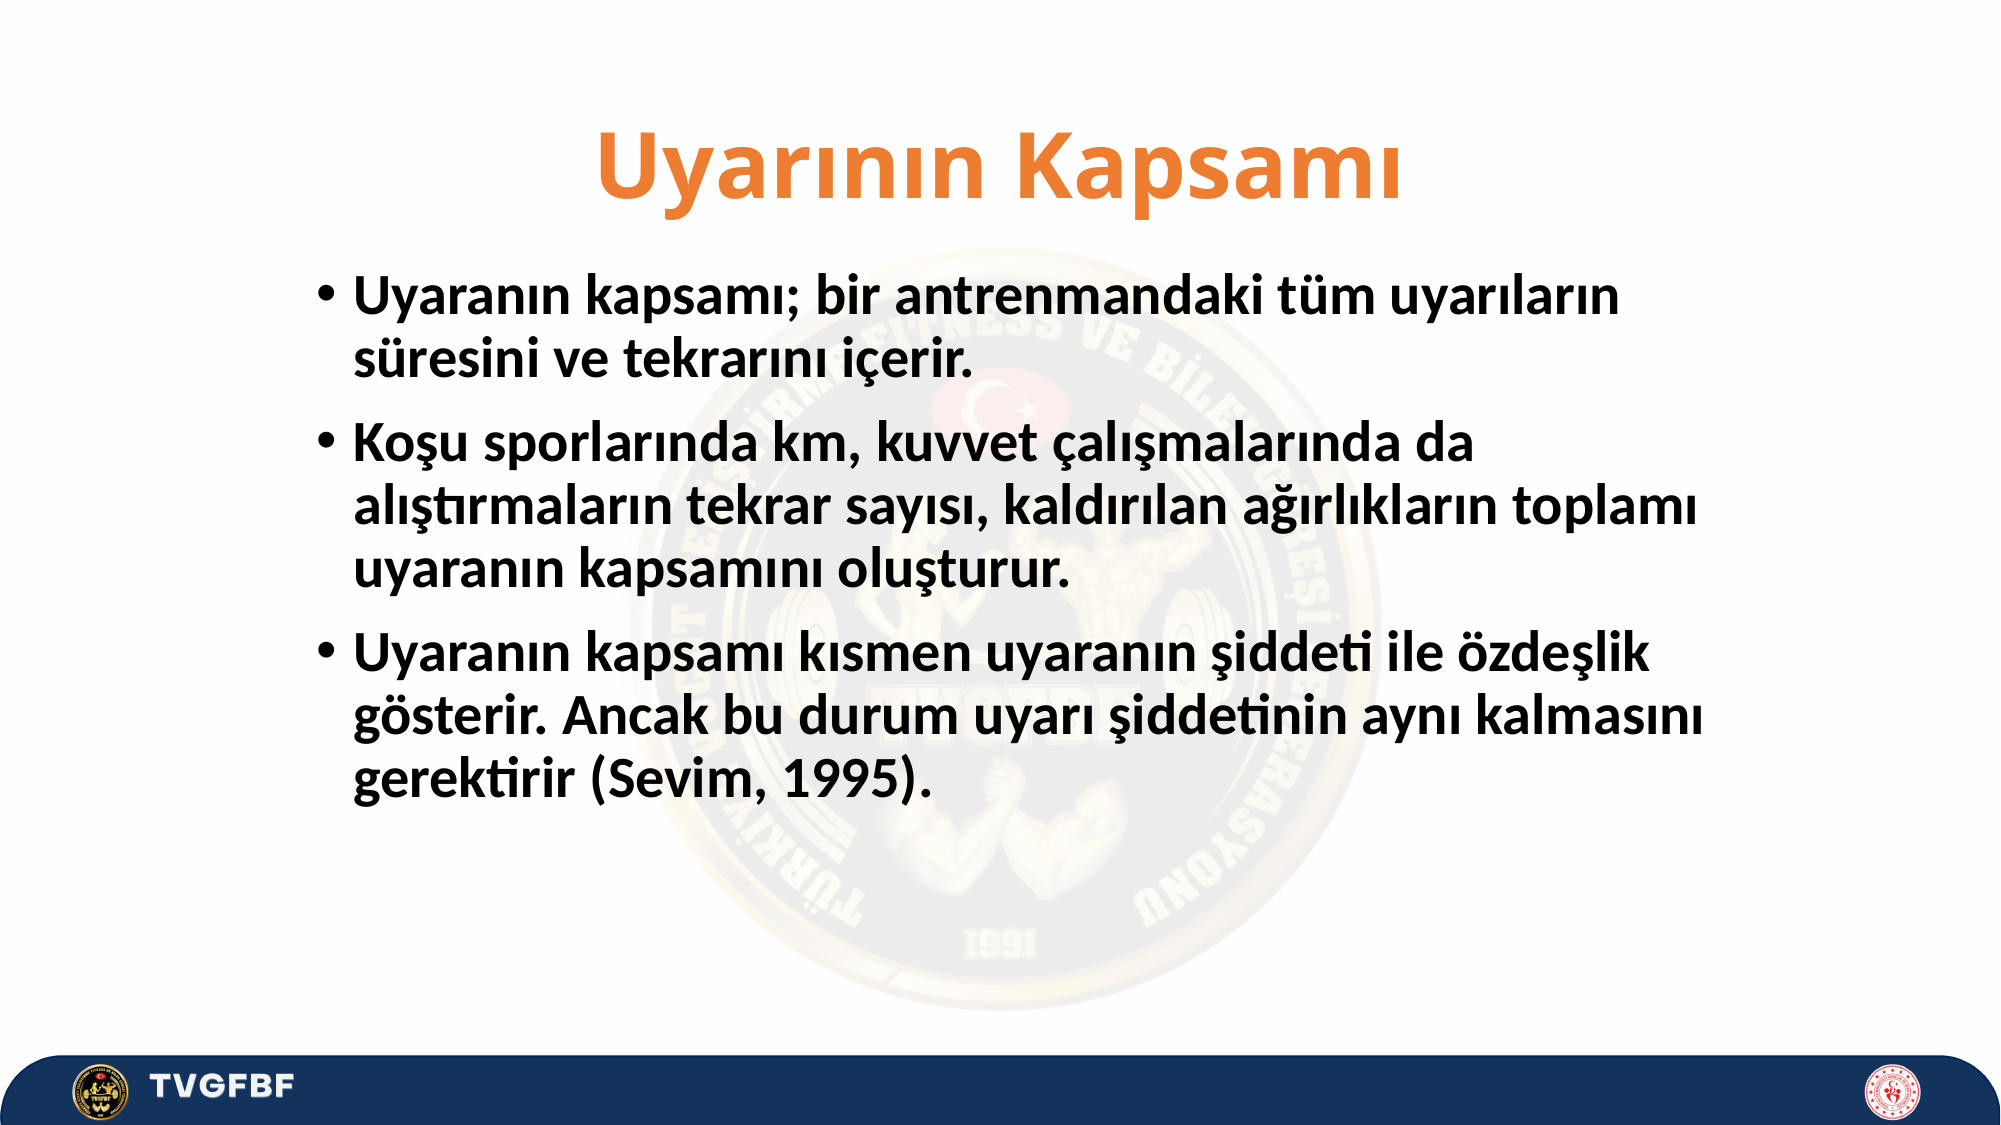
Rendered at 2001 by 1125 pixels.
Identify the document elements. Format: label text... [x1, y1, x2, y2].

picture [0, 0, 2001, 1125]
title Uyarının Kapsamı [137, 59, 1863, 278]
list Uyaranın kapsamı; bir antrenmandaki tüm uyarıların süresini ve tekrarını içerir. Koşu sporlarında km, kuvvet çalışmalarında da alıştırmaların tekrar sayısı, kaldırılan ağırlıkların toplamı uyaranın kapsamını oluşturur. Uyaranın kapsamı kısmen uyaranın şiddeti ile özdeşlik gösterir. Ancak bu durum uyarı şiddetinin aynı kalmasını gerektirir (Sevim, 1995). [300, 257, 1785, 1033]
